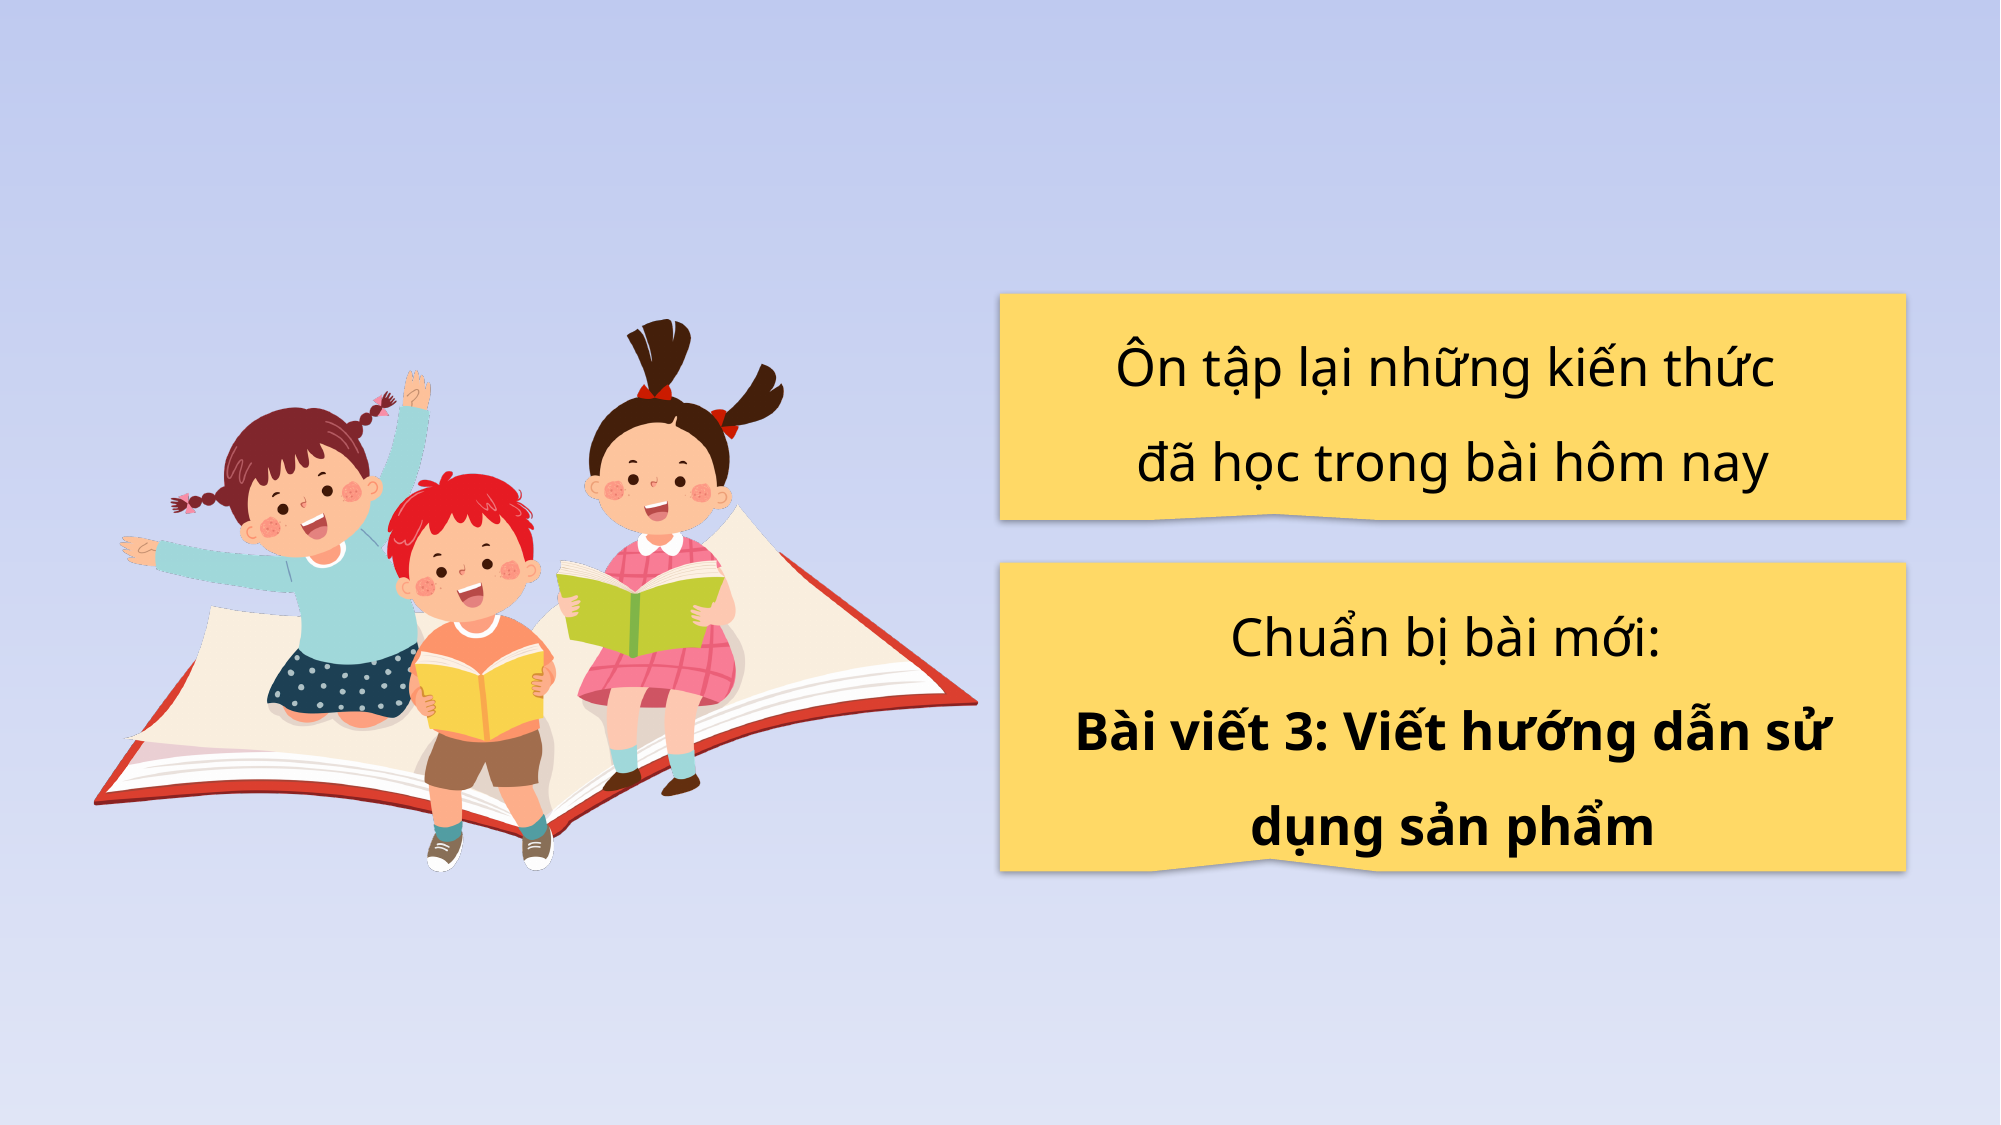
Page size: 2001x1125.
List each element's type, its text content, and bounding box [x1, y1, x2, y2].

text_box [93, 319, 979, 872]
text_box Chuẩn bị bài mới: Bài viết 3: Viết hướng dẫn sử dụng sản phẩm [999, 562, 1907, 872]
text_box Ôn tập lại những kiến thức đã học trong bài hôm nay [999, 293, 1907, 520]
